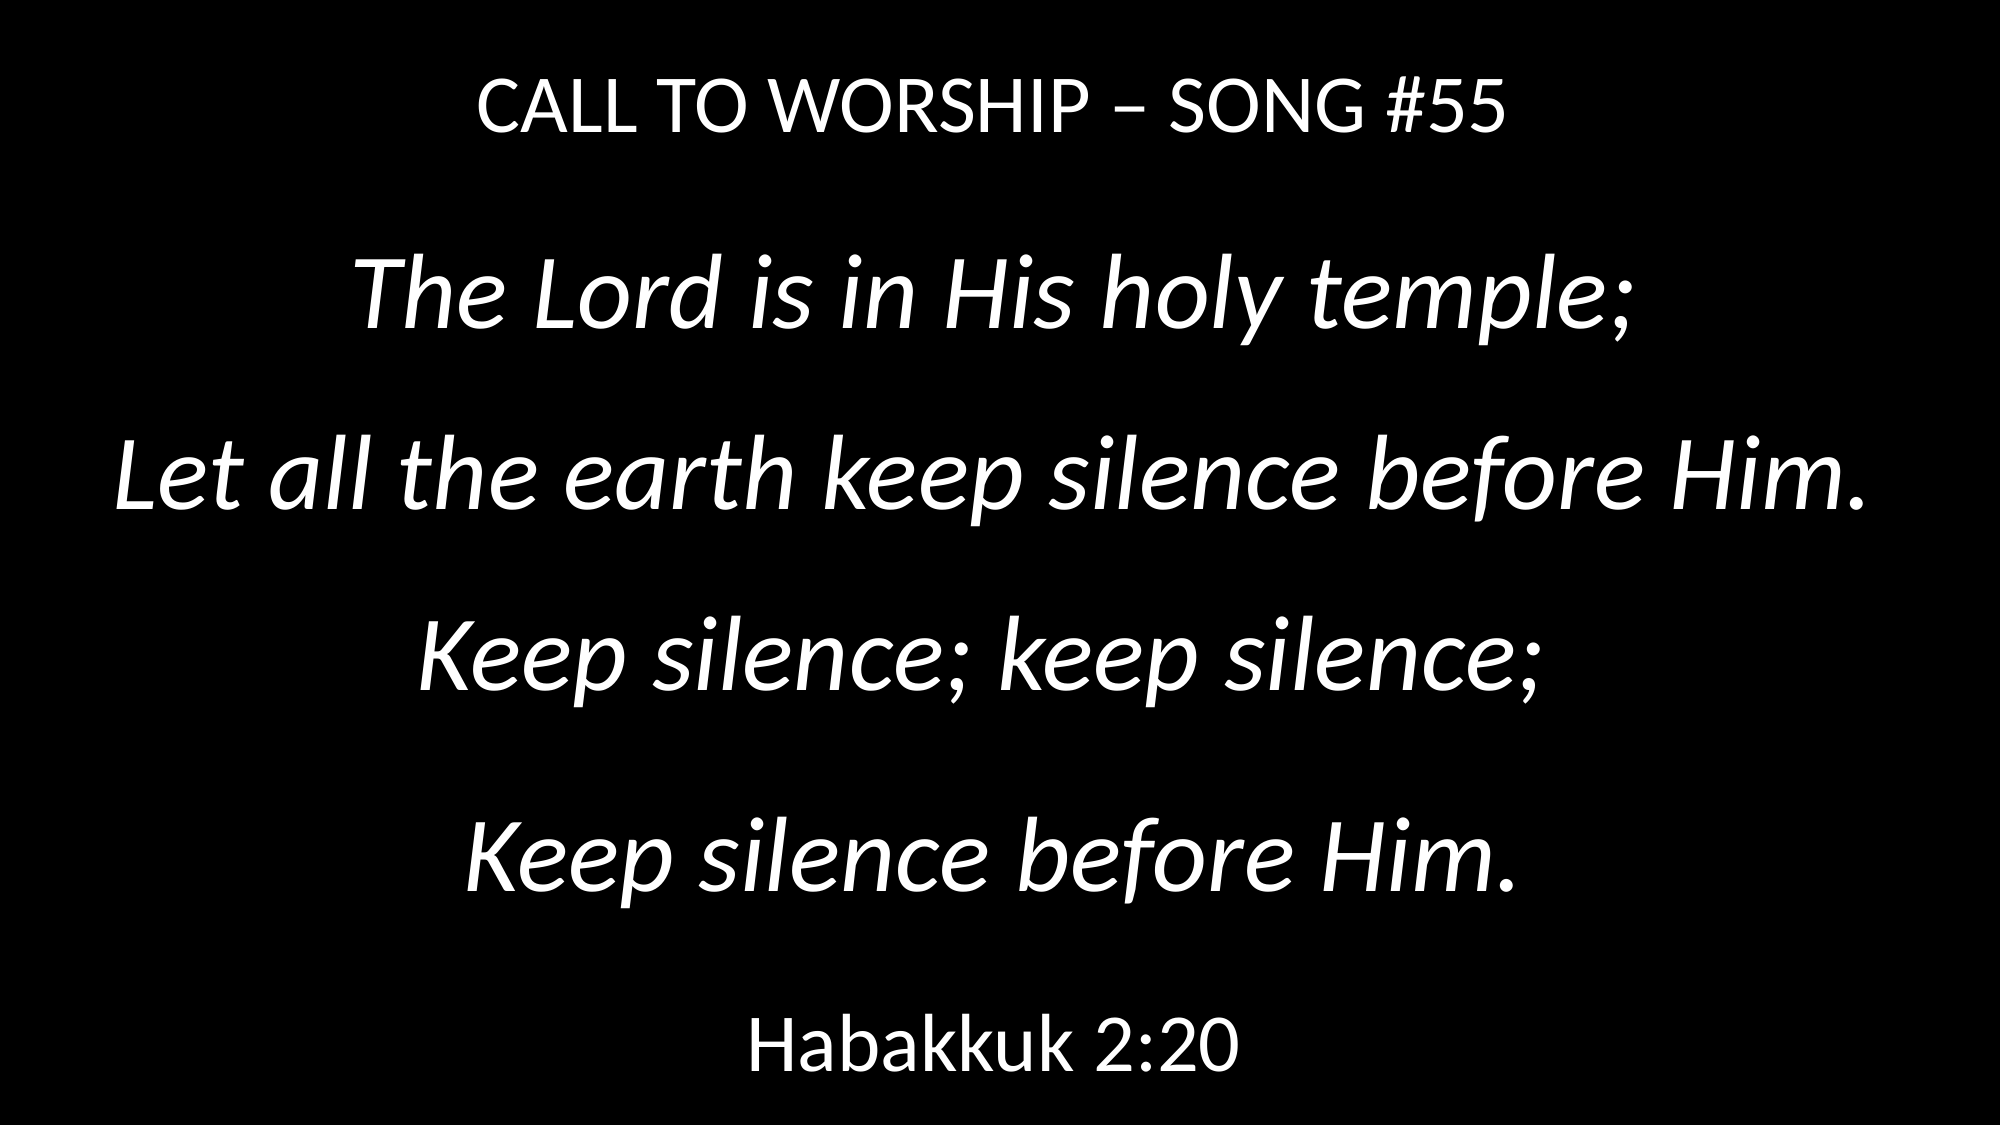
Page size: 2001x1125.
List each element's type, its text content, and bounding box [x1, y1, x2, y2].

list CALL TO WORSHIP – SONG #55 The Lord is in His holy temple; Let all the earth keep silence before Him. Keep silence; keep silence; Keep silence before Him. Habakkuk 2:20 [0, 54, 1988, 1100]
